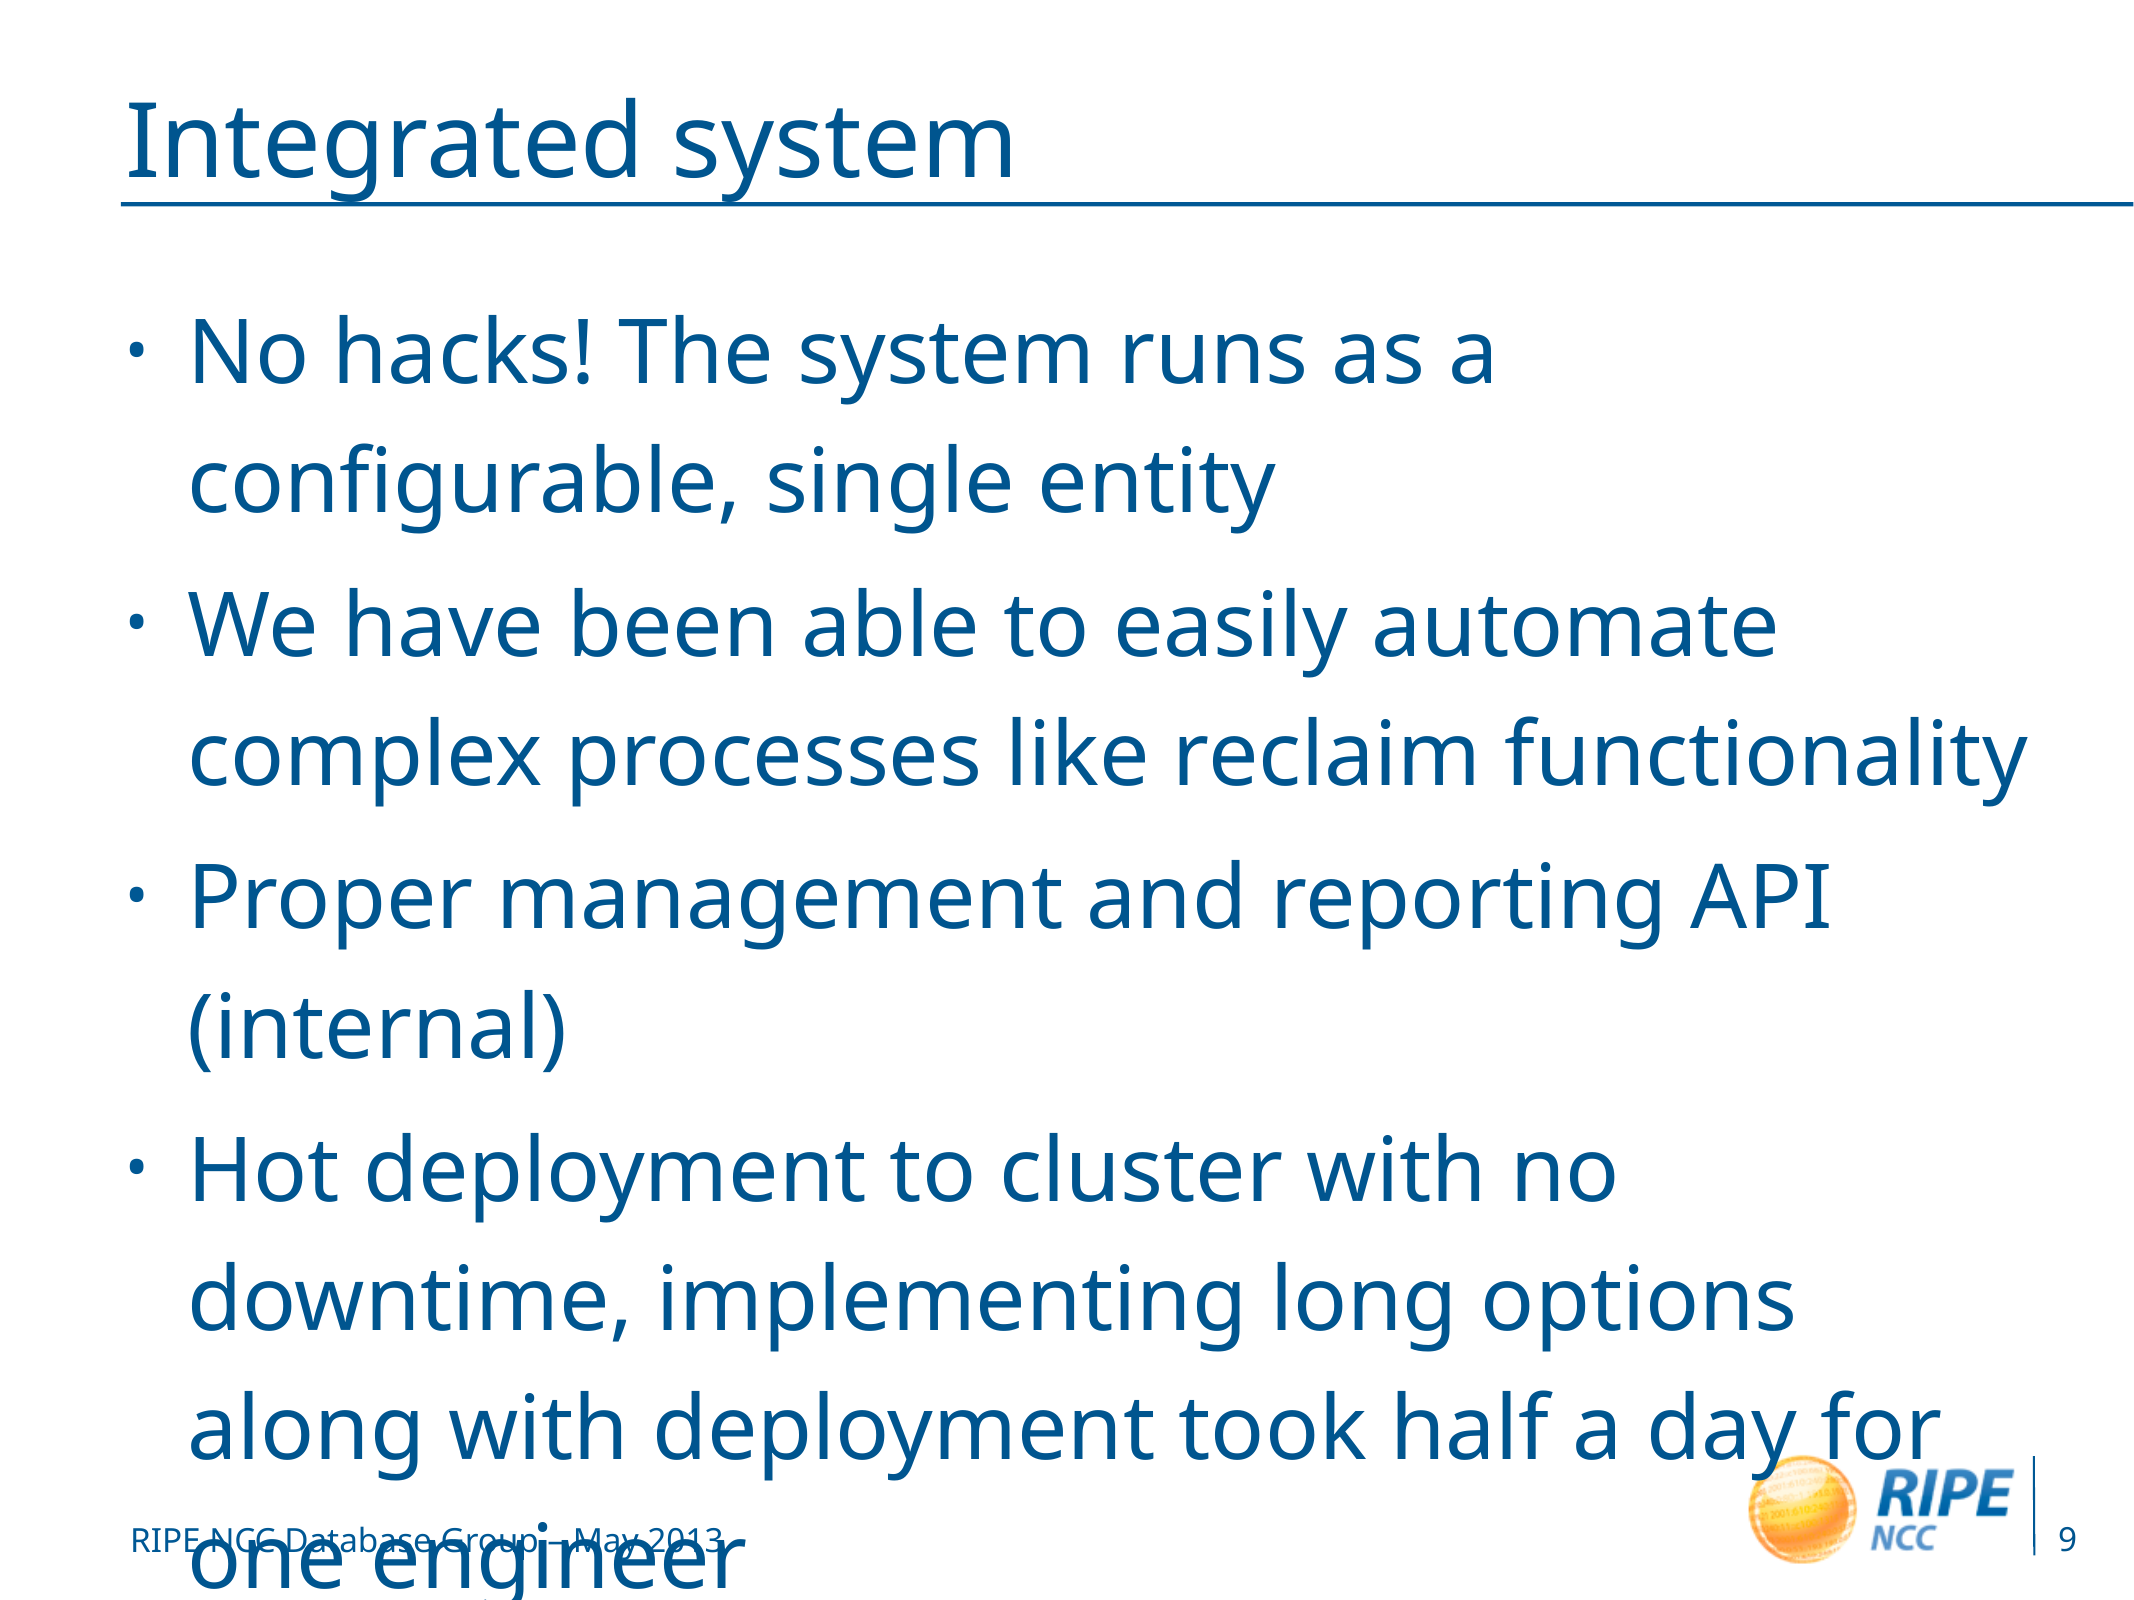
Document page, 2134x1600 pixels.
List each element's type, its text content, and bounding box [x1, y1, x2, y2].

title Integrated system [116, 41, 2047, 207]
slide_number 9 [2039, 1509, 2097, 1566]
list No hacks! The system runs as a configurable, single entity We have been able to easily automate complex processes like reclaim functionality Proper management and reporting API (internal) Hot deployment to cluster with no downtime, implementing long options along with deployment took half a day for one engineer [116, 264, 2047, 1441]
picture [1731, 1444, 2034, 1577]
